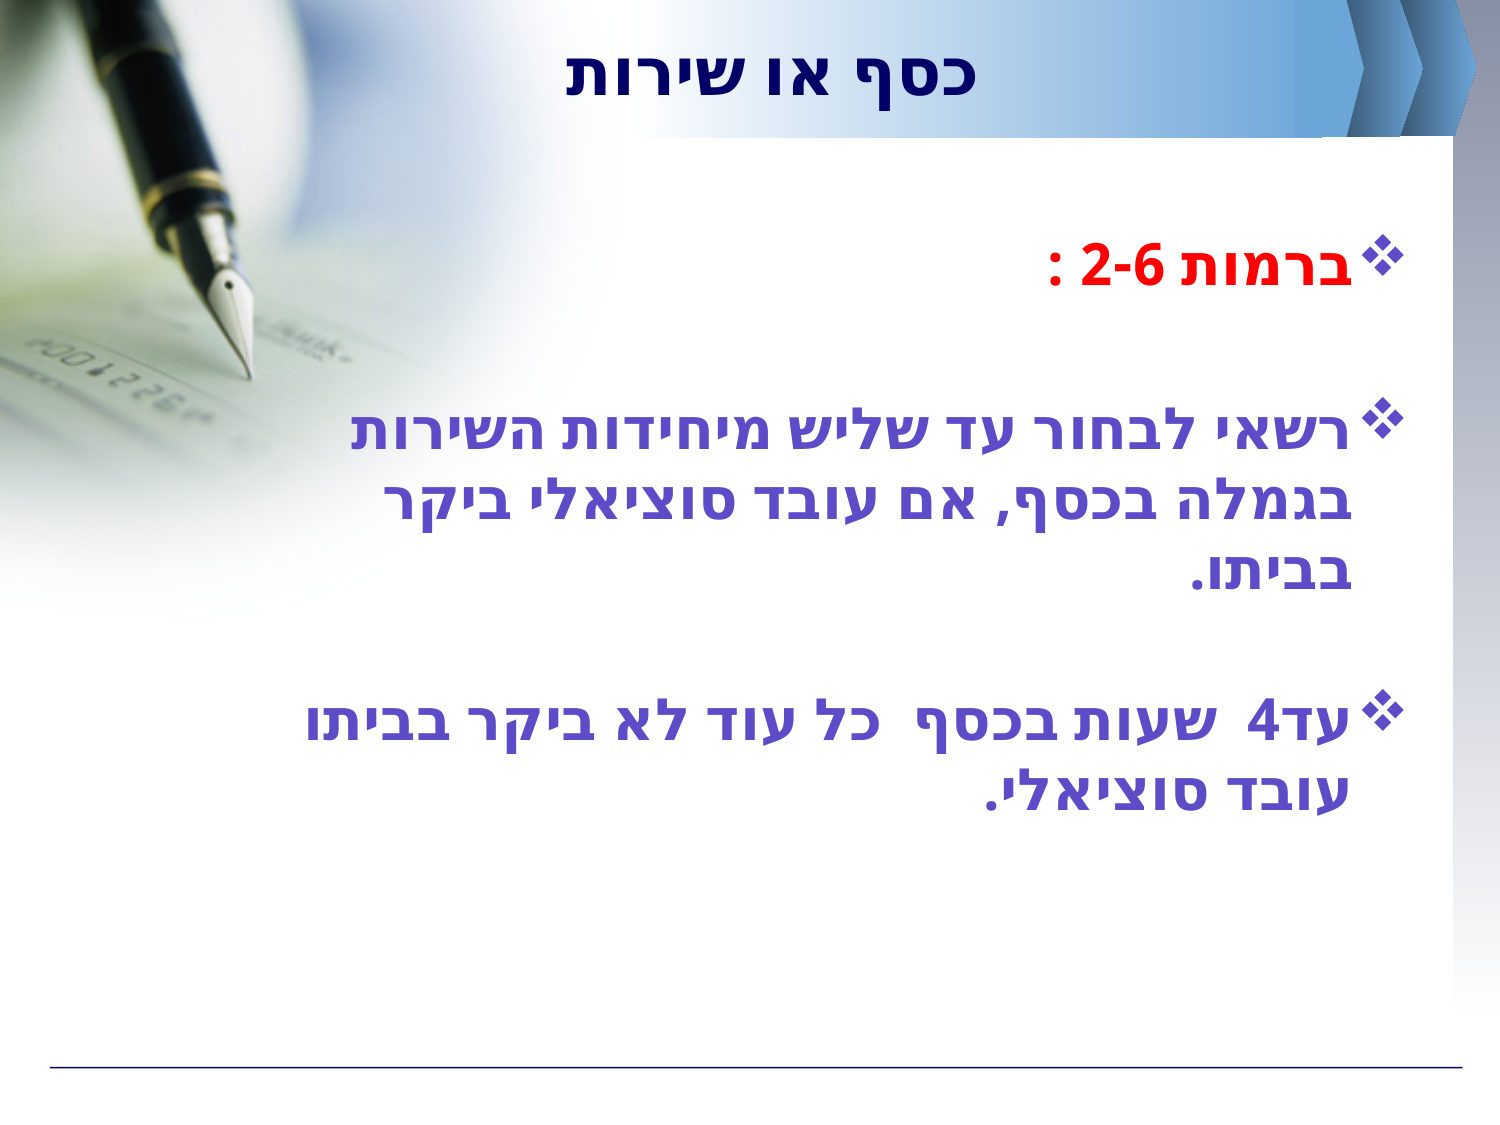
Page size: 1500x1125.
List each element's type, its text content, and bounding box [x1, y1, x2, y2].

title כסף או שירות [194, 18, 1353, 120]
footer [974, 1062, 1476, 1113]
slide_number [37, 1062, 467, 1113]
picture [0, 0, 632, 623]
list ברמות 2-6 : רשאי לבחור עד שליש מיחידות השירות בגמלה בכסף, אם עובד סוציאלי ביקר בביתו. עד4 שעות בכסף כל עוד לא ביקר בביתו עובד סוציאלי. [253, 219, 1426, 1038]
